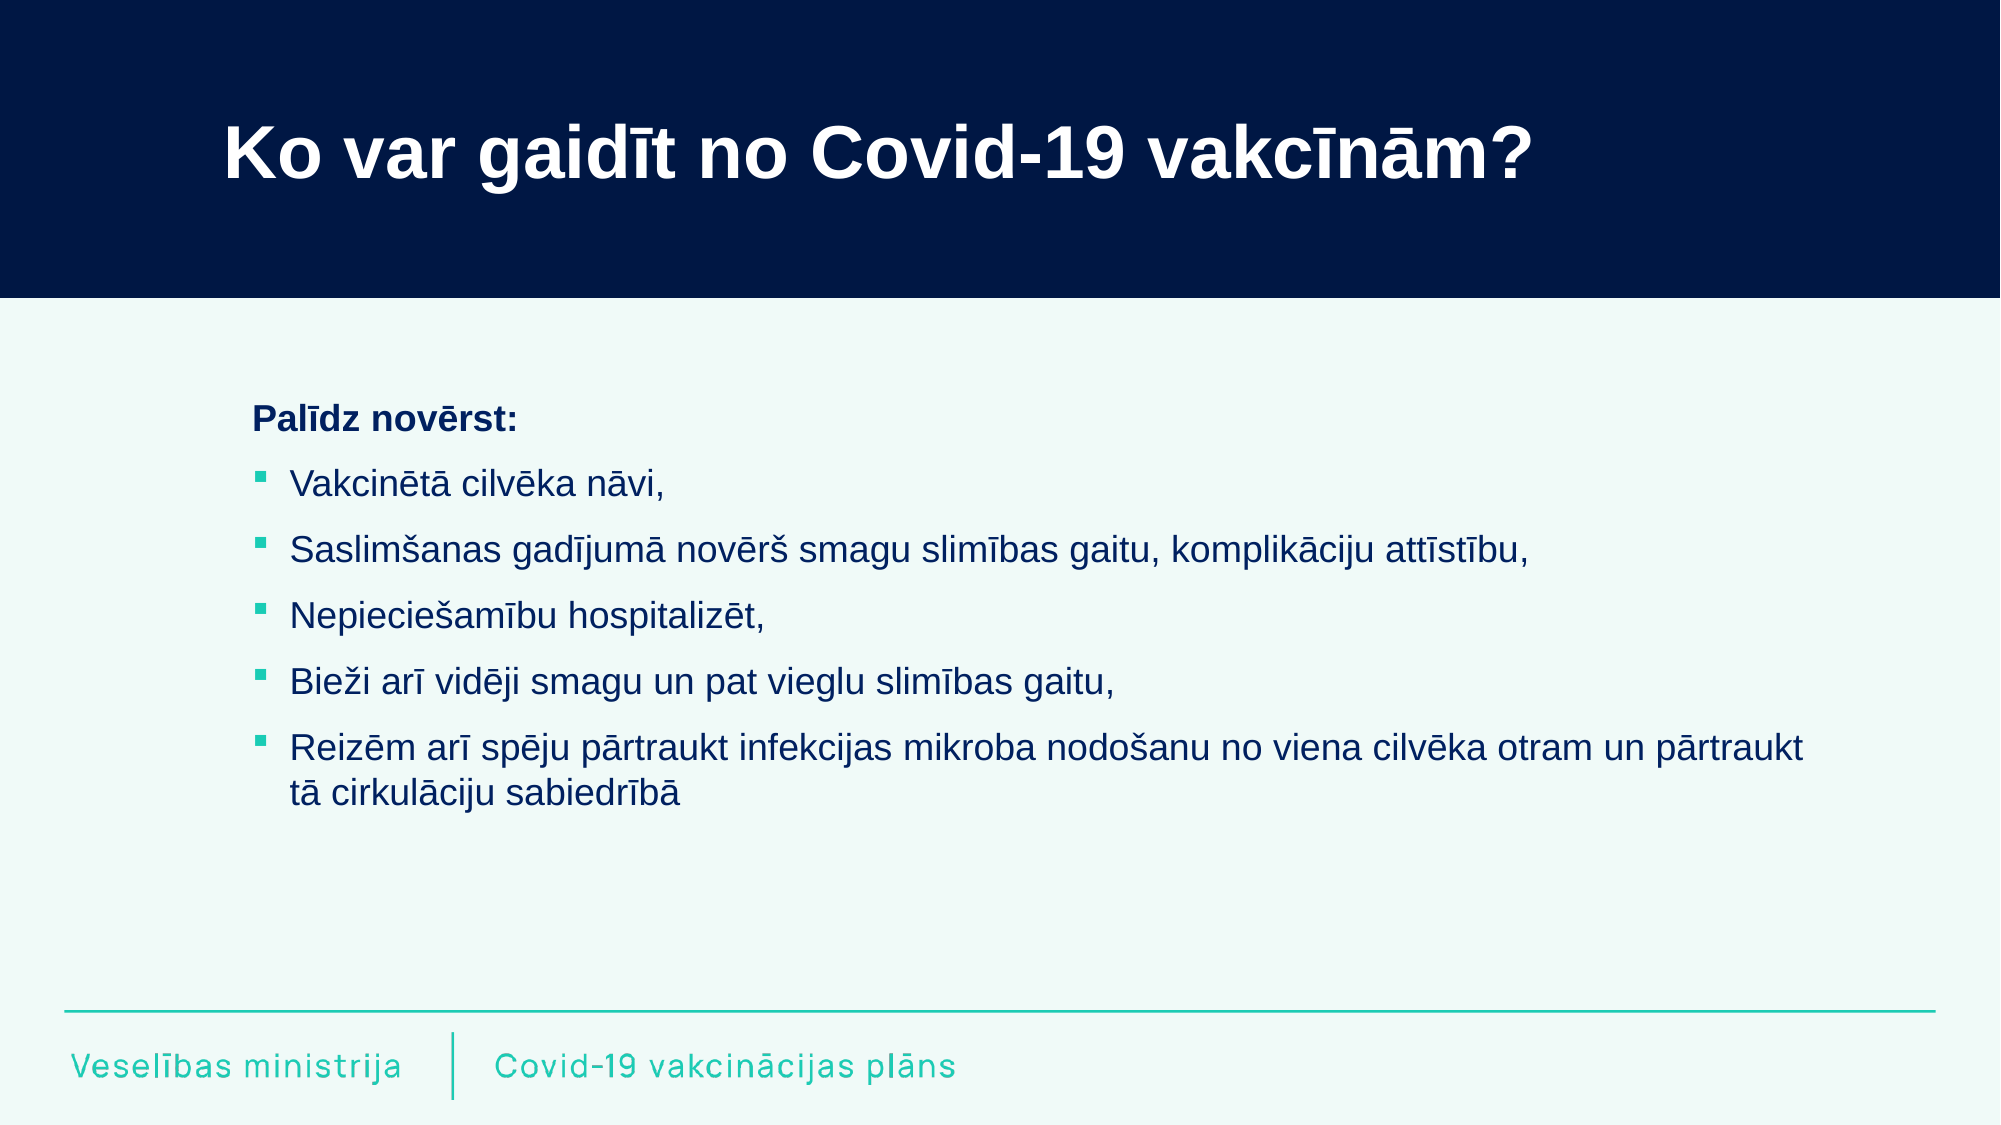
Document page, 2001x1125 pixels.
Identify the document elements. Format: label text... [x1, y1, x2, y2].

picture [0, 0, 2000, 298]
picture [64, 1010, 1936, 1100]
list Palīdz novērst: Vakcinētā cilvēka nāvi, Saslimšanas gadījumā novērš smagu slimības gaitu, komplikāciju attīstību, Nepieciešamību hospitalizēt, Bieži arī vidēji smagu un pat vieglu slimības gaitu, Reizēm arī spēju pārtraukt infekcijas mikroba nodošanu no viena cilvēka otram un pārtraukt tā cirkulāciju sabiedrībā [237, 386, 1841, 1010]
